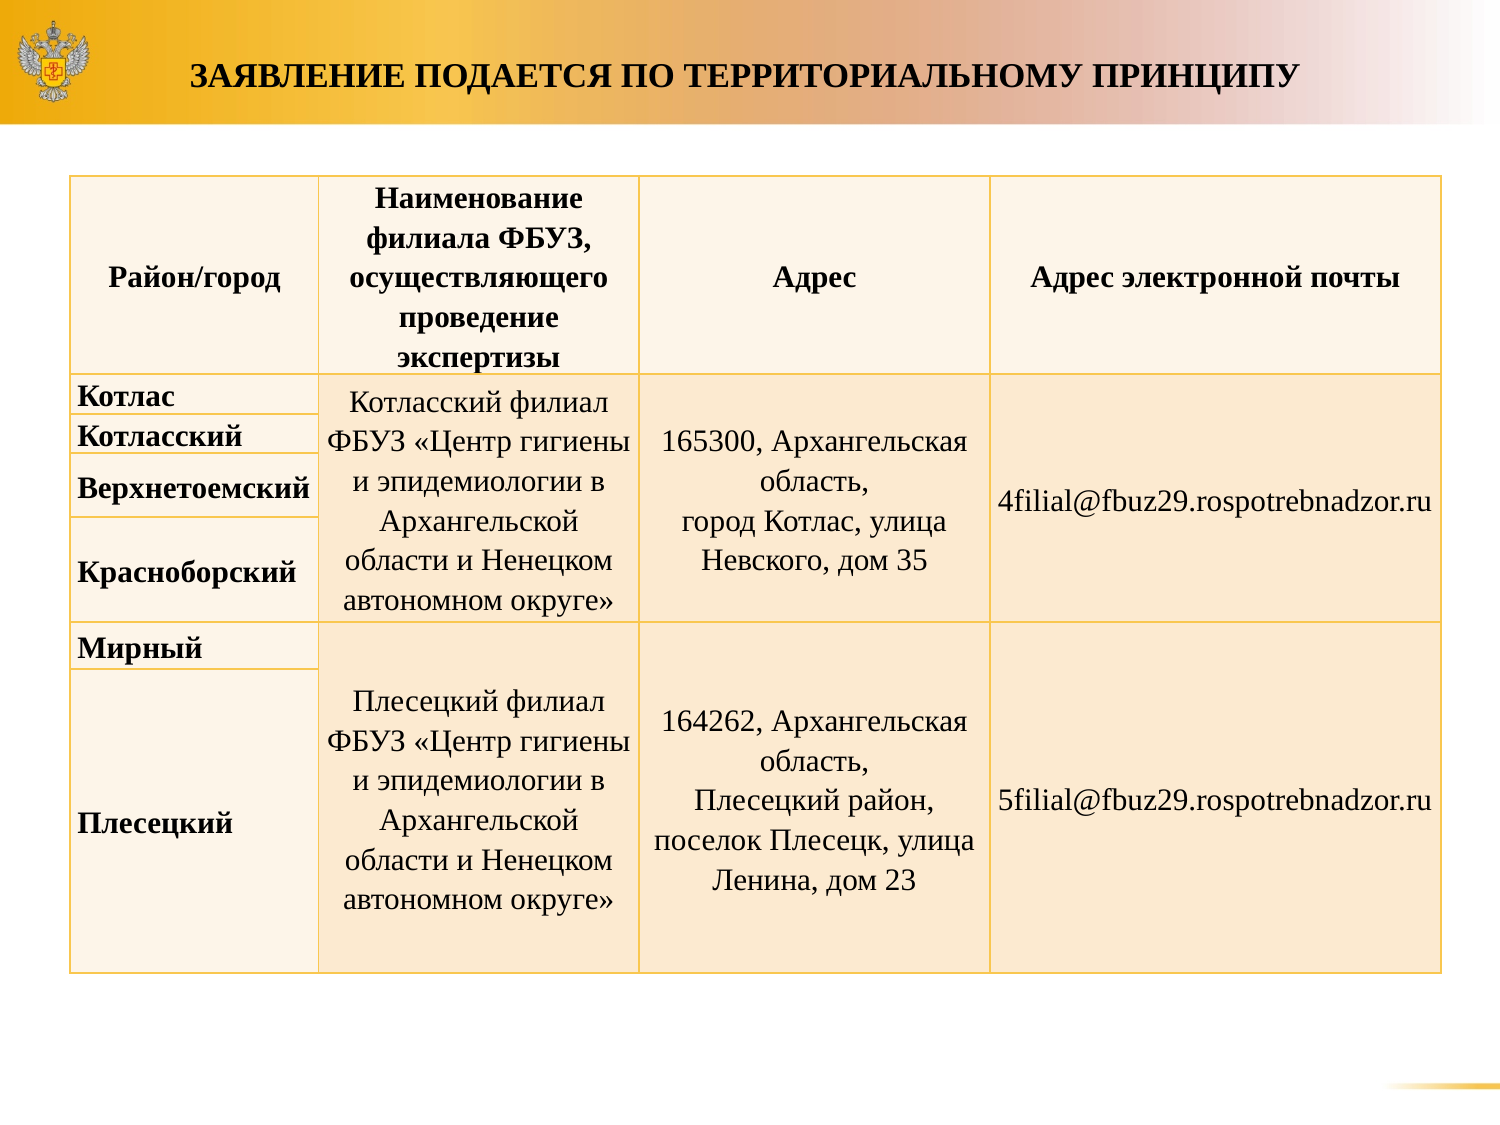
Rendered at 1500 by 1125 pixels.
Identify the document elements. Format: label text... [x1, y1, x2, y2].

table_header Район/город [71, 177, 318, 373]
table_header Адрес электронной почты [991, 177, 1440, 373]
table_cell Котласский филиал ФБУЗ «Центр гигиены и эпидемиологии в Архангельской области и Ненецком автономном округе» [319, 375, 638, 621]
table_cell Мирный [71, 623, 318, 668]
table_cell 4filial@fbuz29.rospotrebnadzor.ru [991, 375, 1440, 621]
table_cell Плесецкий филиал ФБУЗ «Центр гигиены и эпидемиологии в Архангельской области и Ненецком автономном округе» [319, 623, 638, 972]
table_cell 165300, Архангельская область, город Котлас, улица Невского, дом 35 [640, 375, 989, 621]
table_cell Котласский [71, 415, 318, 452]
table_cell 164262, Архангельская область, Плесецкий район, поселок Плесецк, улица Ленина, дом 23 [640, 623, 989, 972]
table_header Наименование филиала ФБУЗ, осуществляющего проведение экспертизы [319, 177, 638, 373]
table_cell Плесецкий [71, 670, 318, 972]
table_header Адрес [640, 177, 989, 373]
table_cell Котлас [71, 375, 318, 413]
table_cell Верхнетоемский [71, 454, 318, 516]
title ЗАЯВЛЕНИЕ ПОДАЕТСЯ ПО ТЕРРИТОРИАЛЬНОМУ ПРИНЦИПУ [75, 45, 1425, 138]
table_cell Красноборский [71, 518, 318, 621]
picture [0, 0, 1500, 1125]
table_cell 5filial@fbuz29.rospotrebnadzor.ru [991, 623, 1440, 972]
